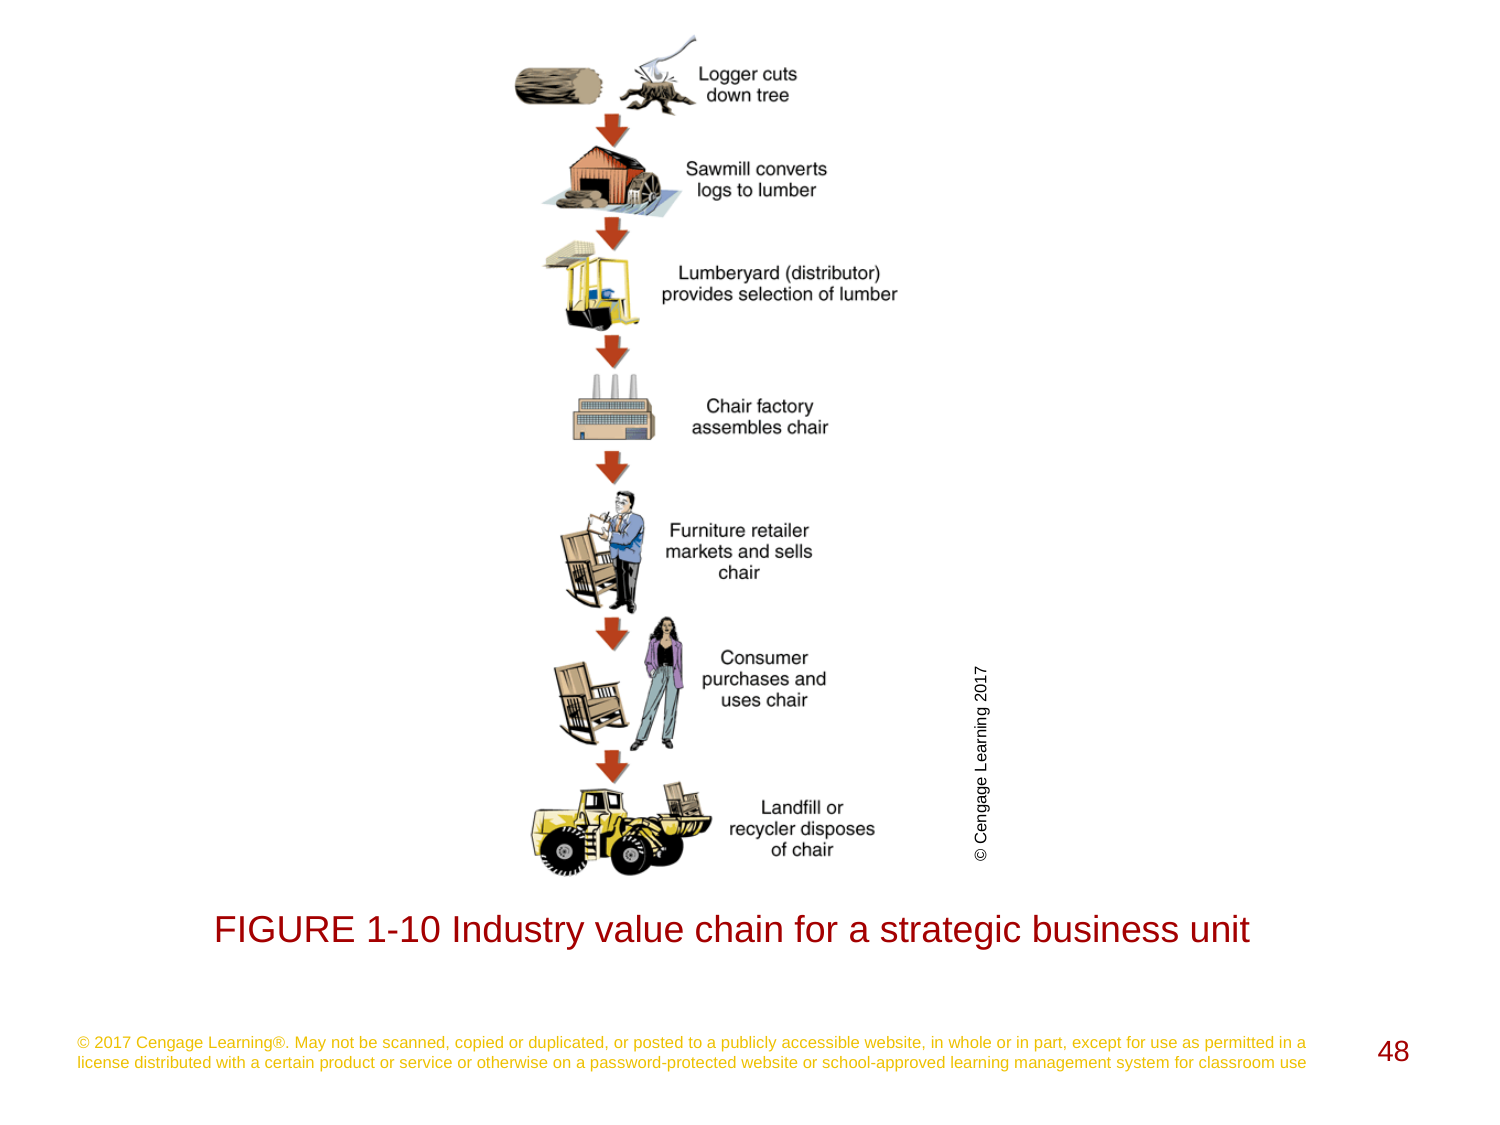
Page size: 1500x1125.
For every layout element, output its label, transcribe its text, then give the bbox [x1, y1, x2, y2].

text_box © Cengage Learning 2017 [962, 650, 998, 877]
slide_number 48 [1074, 1024, 1426, 1103]
picture [512, 32, 901, 879]
footer © 2017 Cengage Learning®. May not be scanned, copied or duplicated, or posted to a publicly accessible website, in whole or in part, except for use as permitted in a license distributed with a certain product or service or otherwise on a password-protected website or school-approved learning management system for classroom use [62, 1024, 1074, 1103]
text_box FIGURE 1-10 Industry value chain for a strategic business unit [199, 897, 1317, 958]
